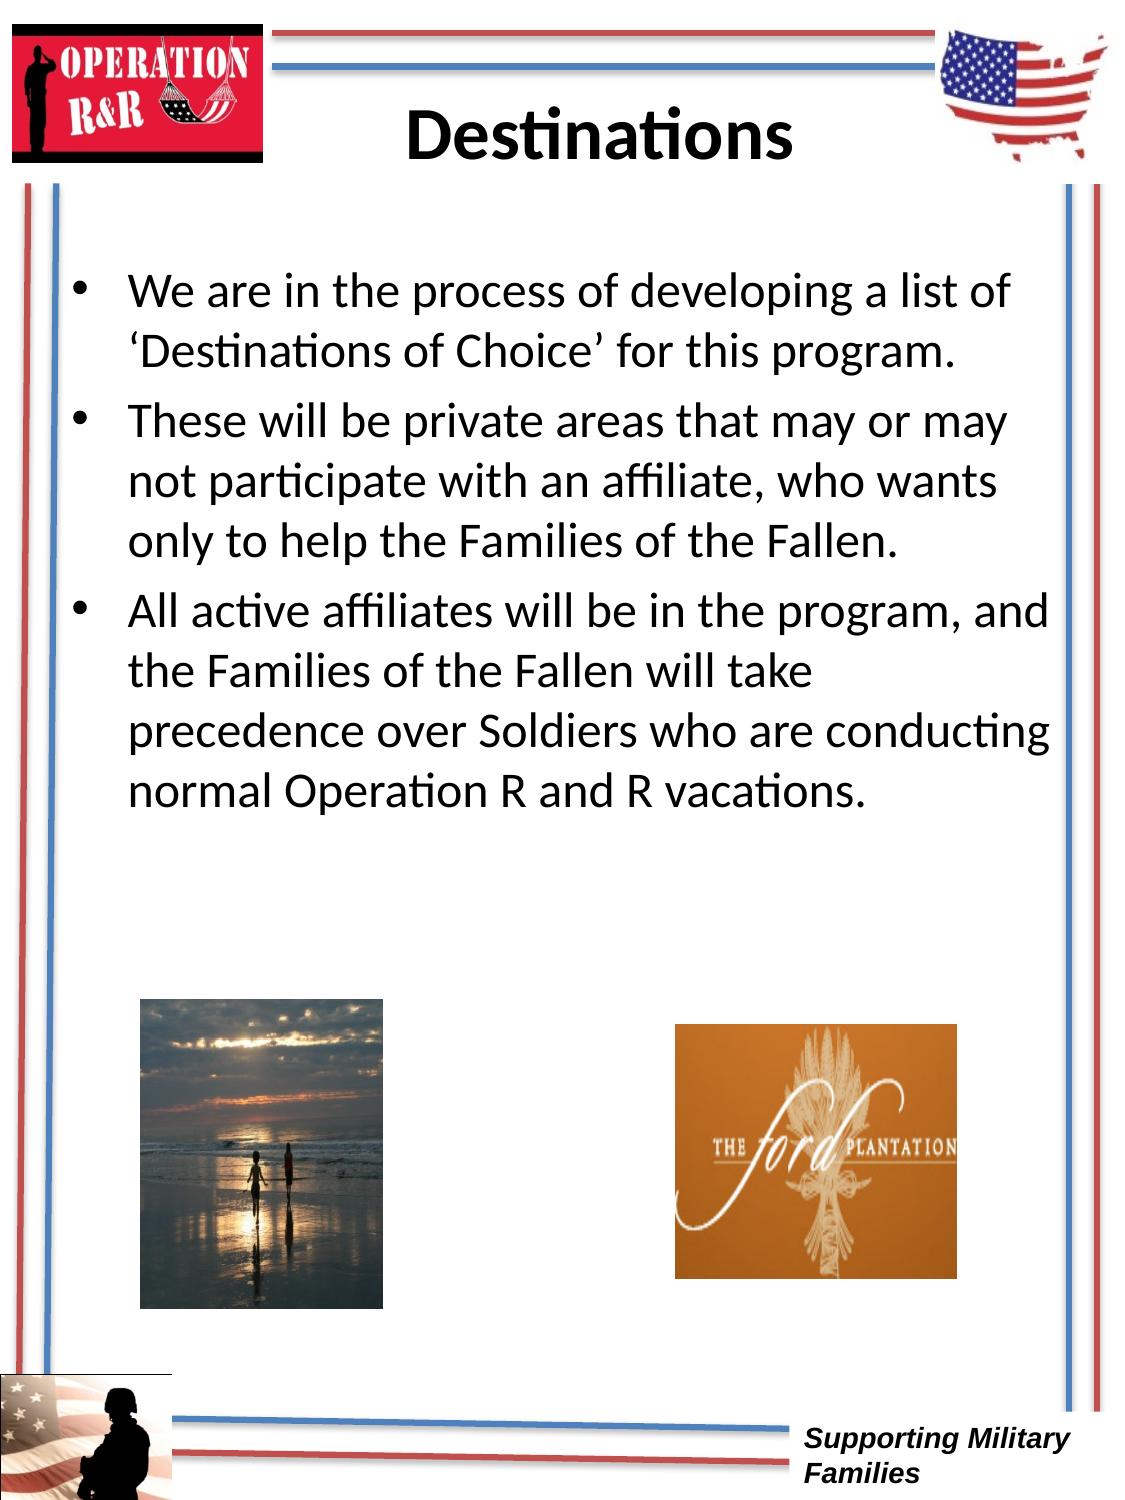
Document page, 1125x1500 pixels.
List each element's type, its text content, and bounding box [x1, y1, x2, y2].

slide_number 26 [806, 1390, 1069, 1471]
picture [935, 12, 1113, 184]
picture [674, 1024, 957, 1279]
title Destinations [271, 76, 929, 217]
list We are in the process of developing a list of ‘Destinations of Choice’ for this program. These will be private areas that may or may not participate with an affiliate, who wants only to help the Families of the Fallen. All active affiliates will be in the program, and the Families of the Fallen will take precedence over Soldiers who are conducting normal Operation R and R vacations. [56, 249, 1069, 950]
picture [140, 999, 384, 1309]
picture [0, 1374, 172, 1500]
picture [12, 24, 263, 163]
